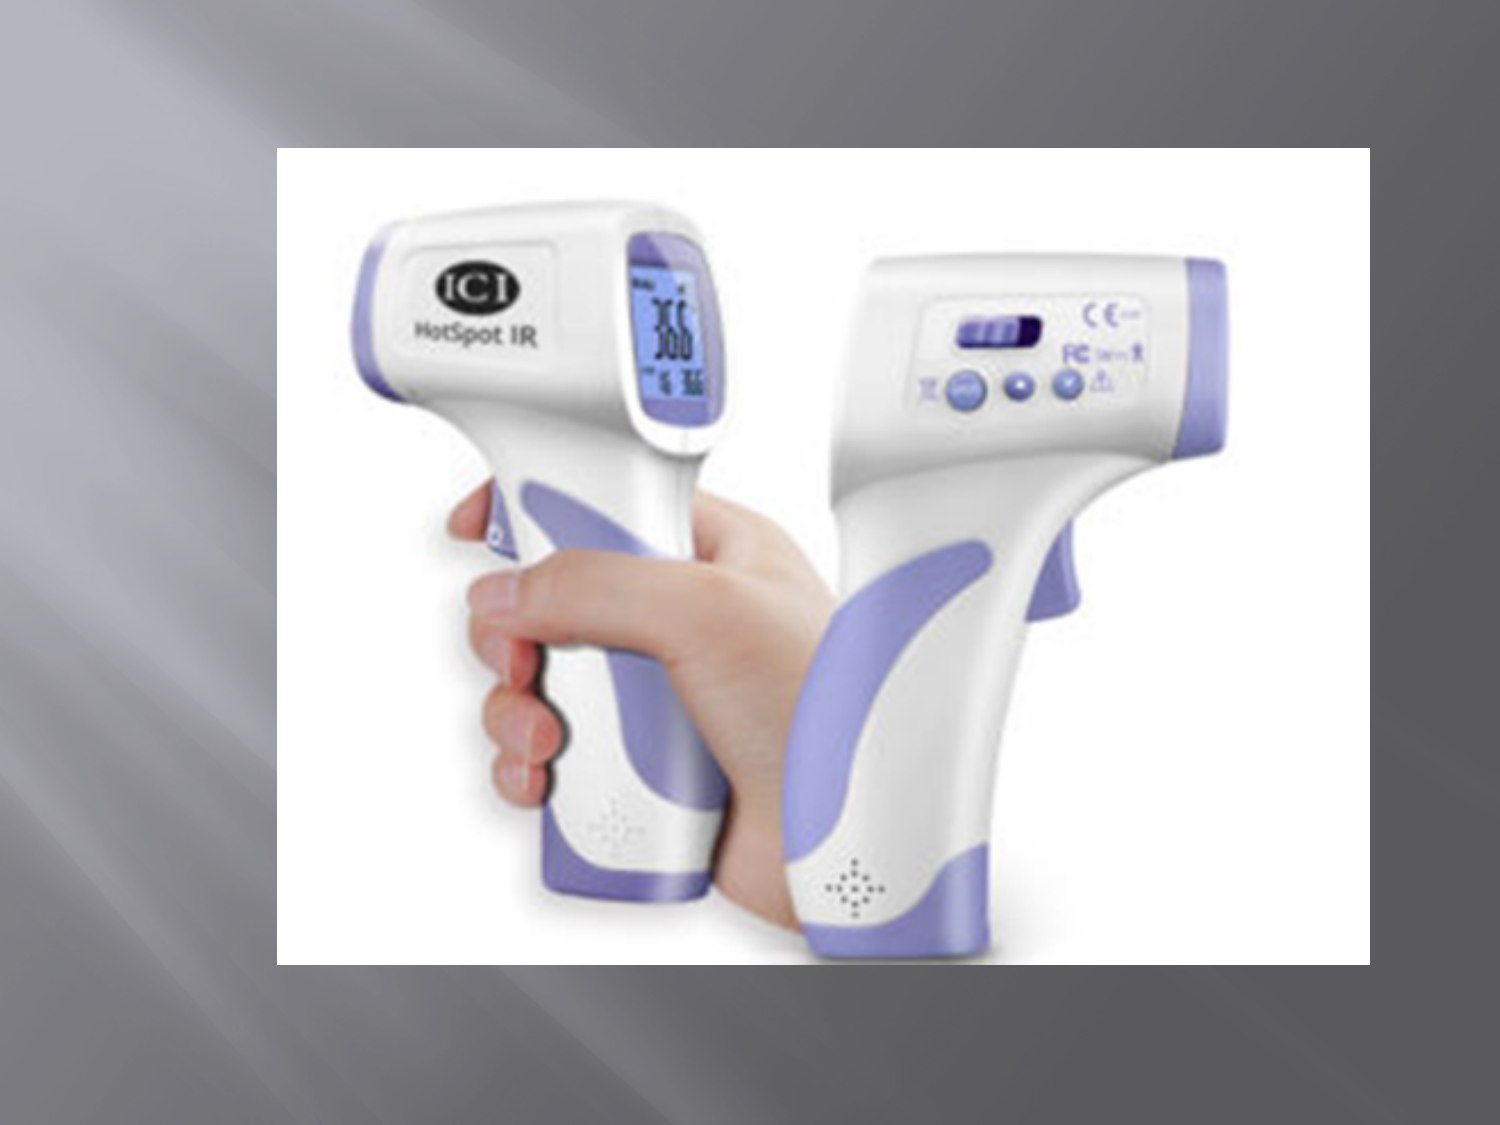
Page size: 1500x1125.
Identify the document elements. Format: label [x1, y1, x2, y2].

picture [277, 148, 1370, 965]
